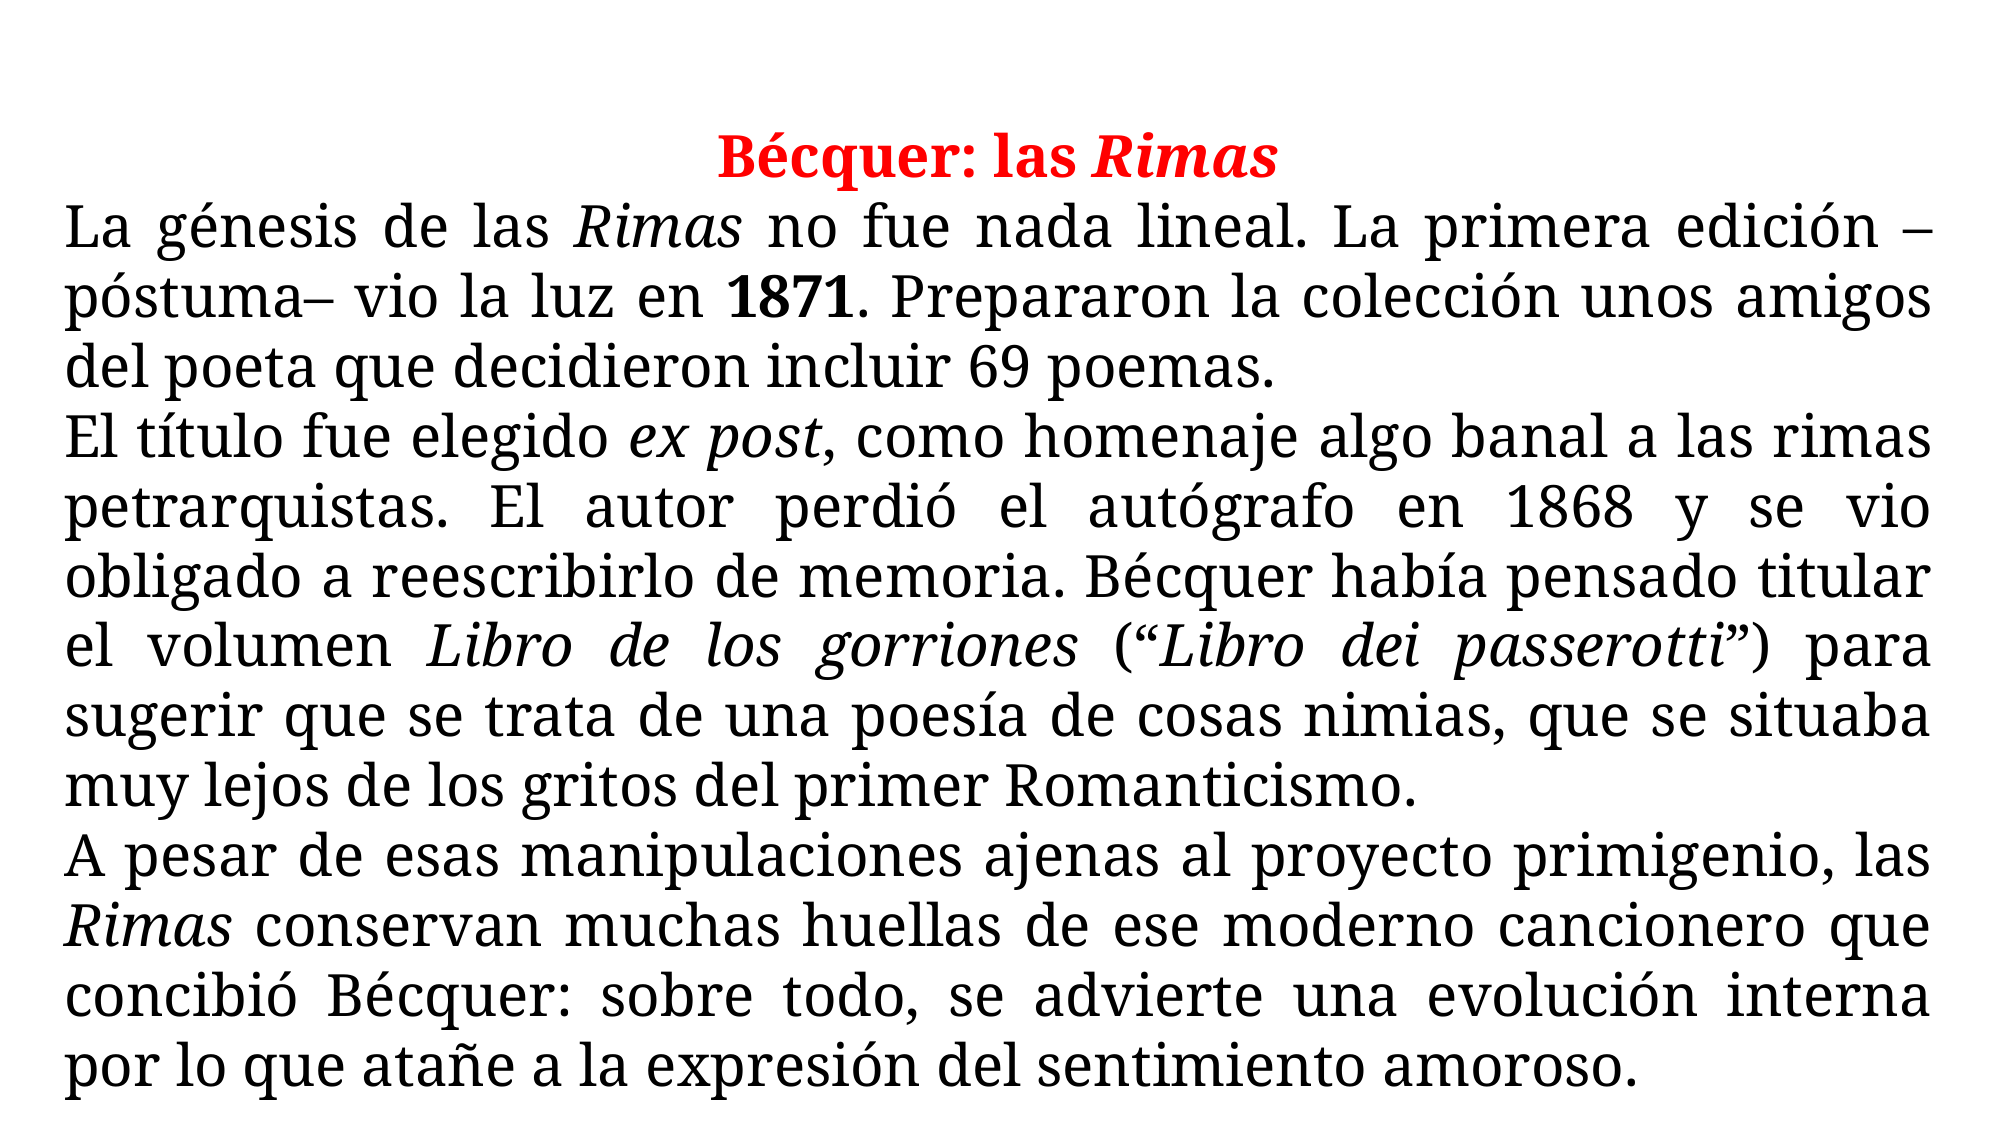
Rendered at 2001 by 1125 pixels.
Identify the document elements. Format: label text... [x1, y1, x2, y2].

text_box Bécquer: las Rimas La génesis de las Rimas no fue nada lineal. La primera edición –póstuma– vio la luz en 1871. Prepararon la colección unos amigos del poeta que decidieron incluir 69 poemas. El título fue elegido ex post, como homenaje algo banal a las rimas petrarquistas. El autor perdió el autógrafo en 1868 y se vio obligado a reescribirlo de memoria. Bécquer había pensado titular el volumen Libro de los gorriones (“Libro dei passerotti”) para sugerir que se trata de una poesía de cosas nimias, que se situaba muy lejos de los gritos del primer Romanticismo. A pesar de esas manipulaciones ajenas al proyecto primigenio, las Rimas conservan muchas huellas de ese moderno cancionero que concibió Bécquer: sobre todo, se advierte una evolución interna por lo que atañe a la expresión del sentimiento amoroso. [49, 111, 1948, 1106]
